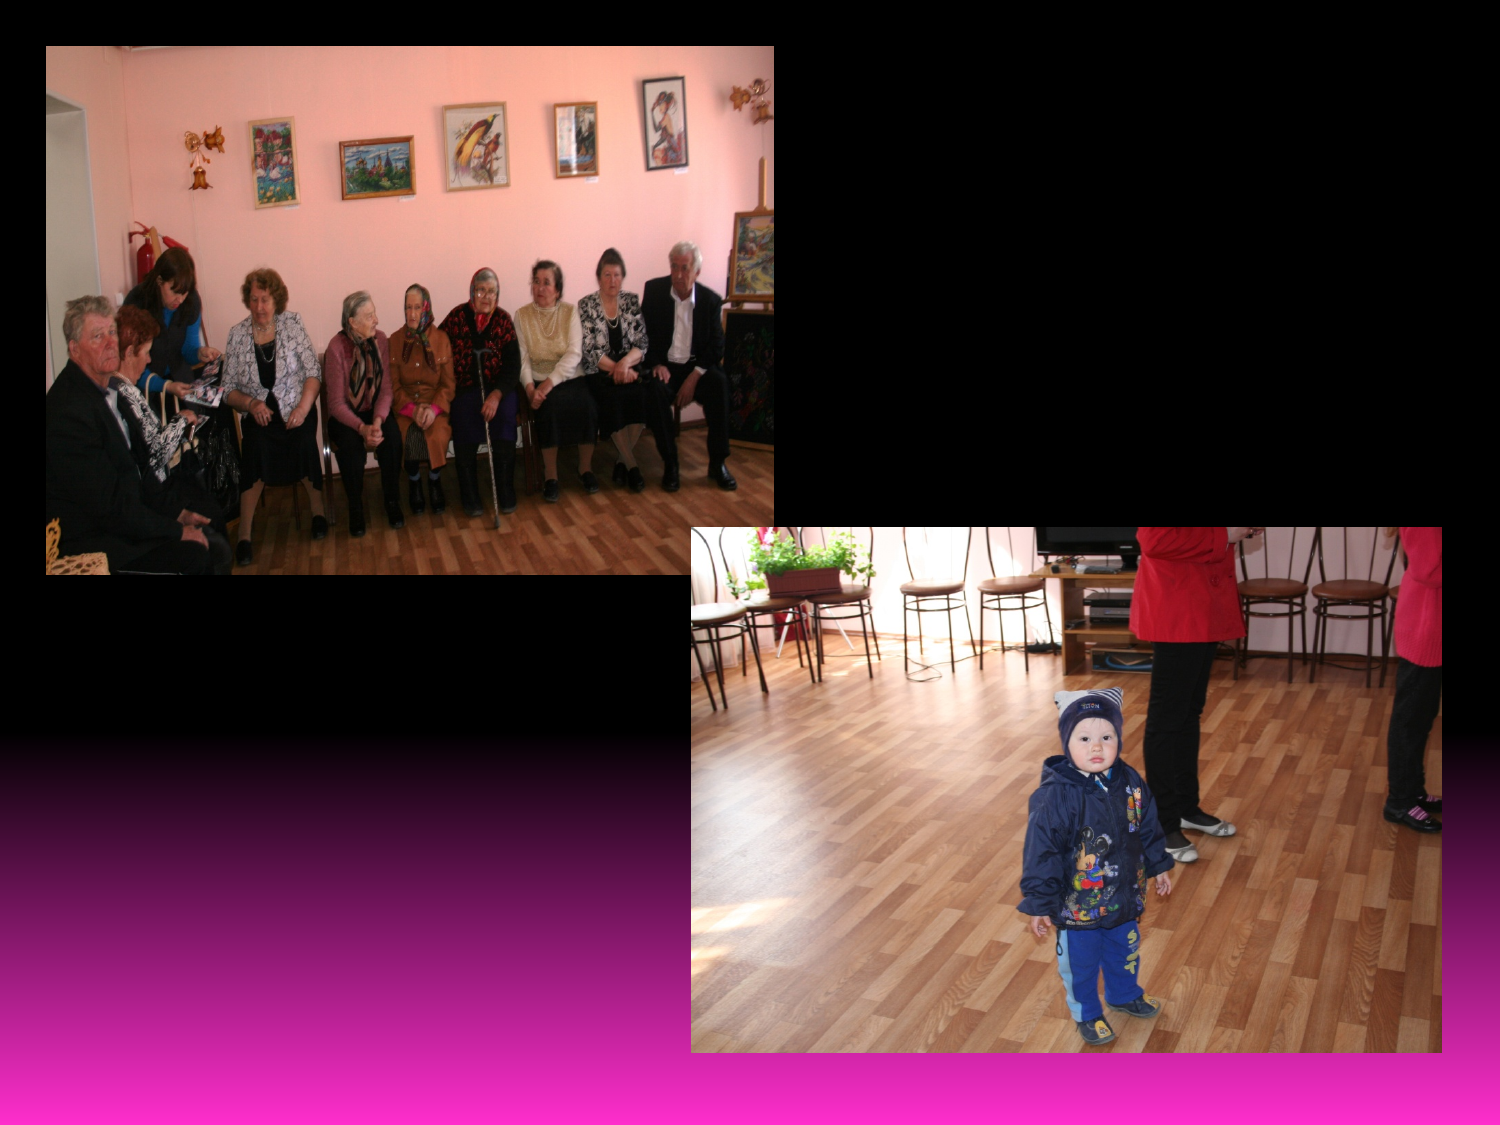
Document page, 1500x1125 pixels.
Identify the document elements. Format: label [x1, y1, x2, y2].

picture [46, 46, 774, 575]
picture [690, 526, 1442, 1053]
